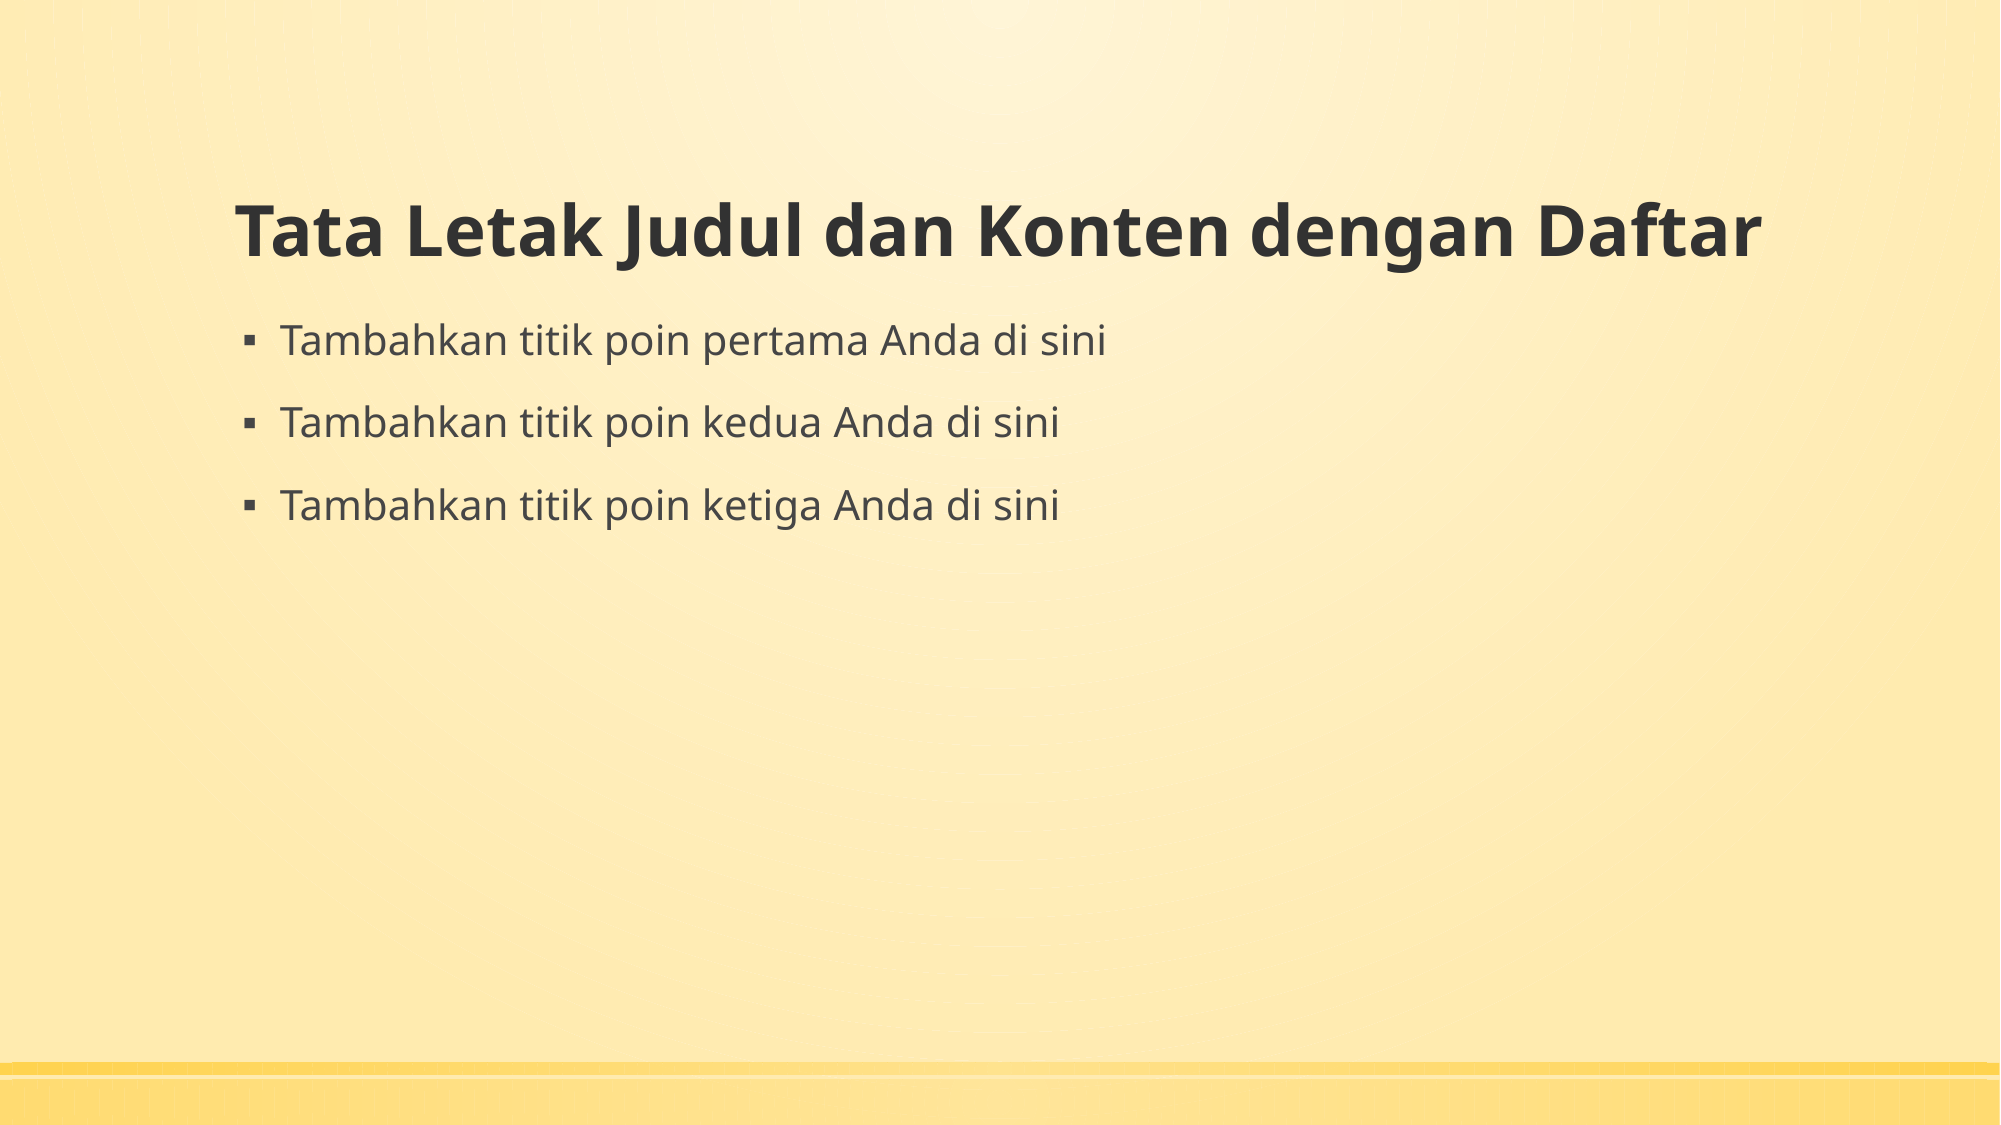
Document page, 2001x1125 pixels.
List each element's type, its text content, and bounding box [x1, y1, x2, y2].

list Tambahkan titik poin pertama Anda di sini Tambahkan titik poin kedua Anda di sini Tambahkan titik poin ketiga Anda di sini [219, 311, 1780, 990]
title Tata Letak Judul dan Konten dengan Daftar [219, 76, 1780, 279]
